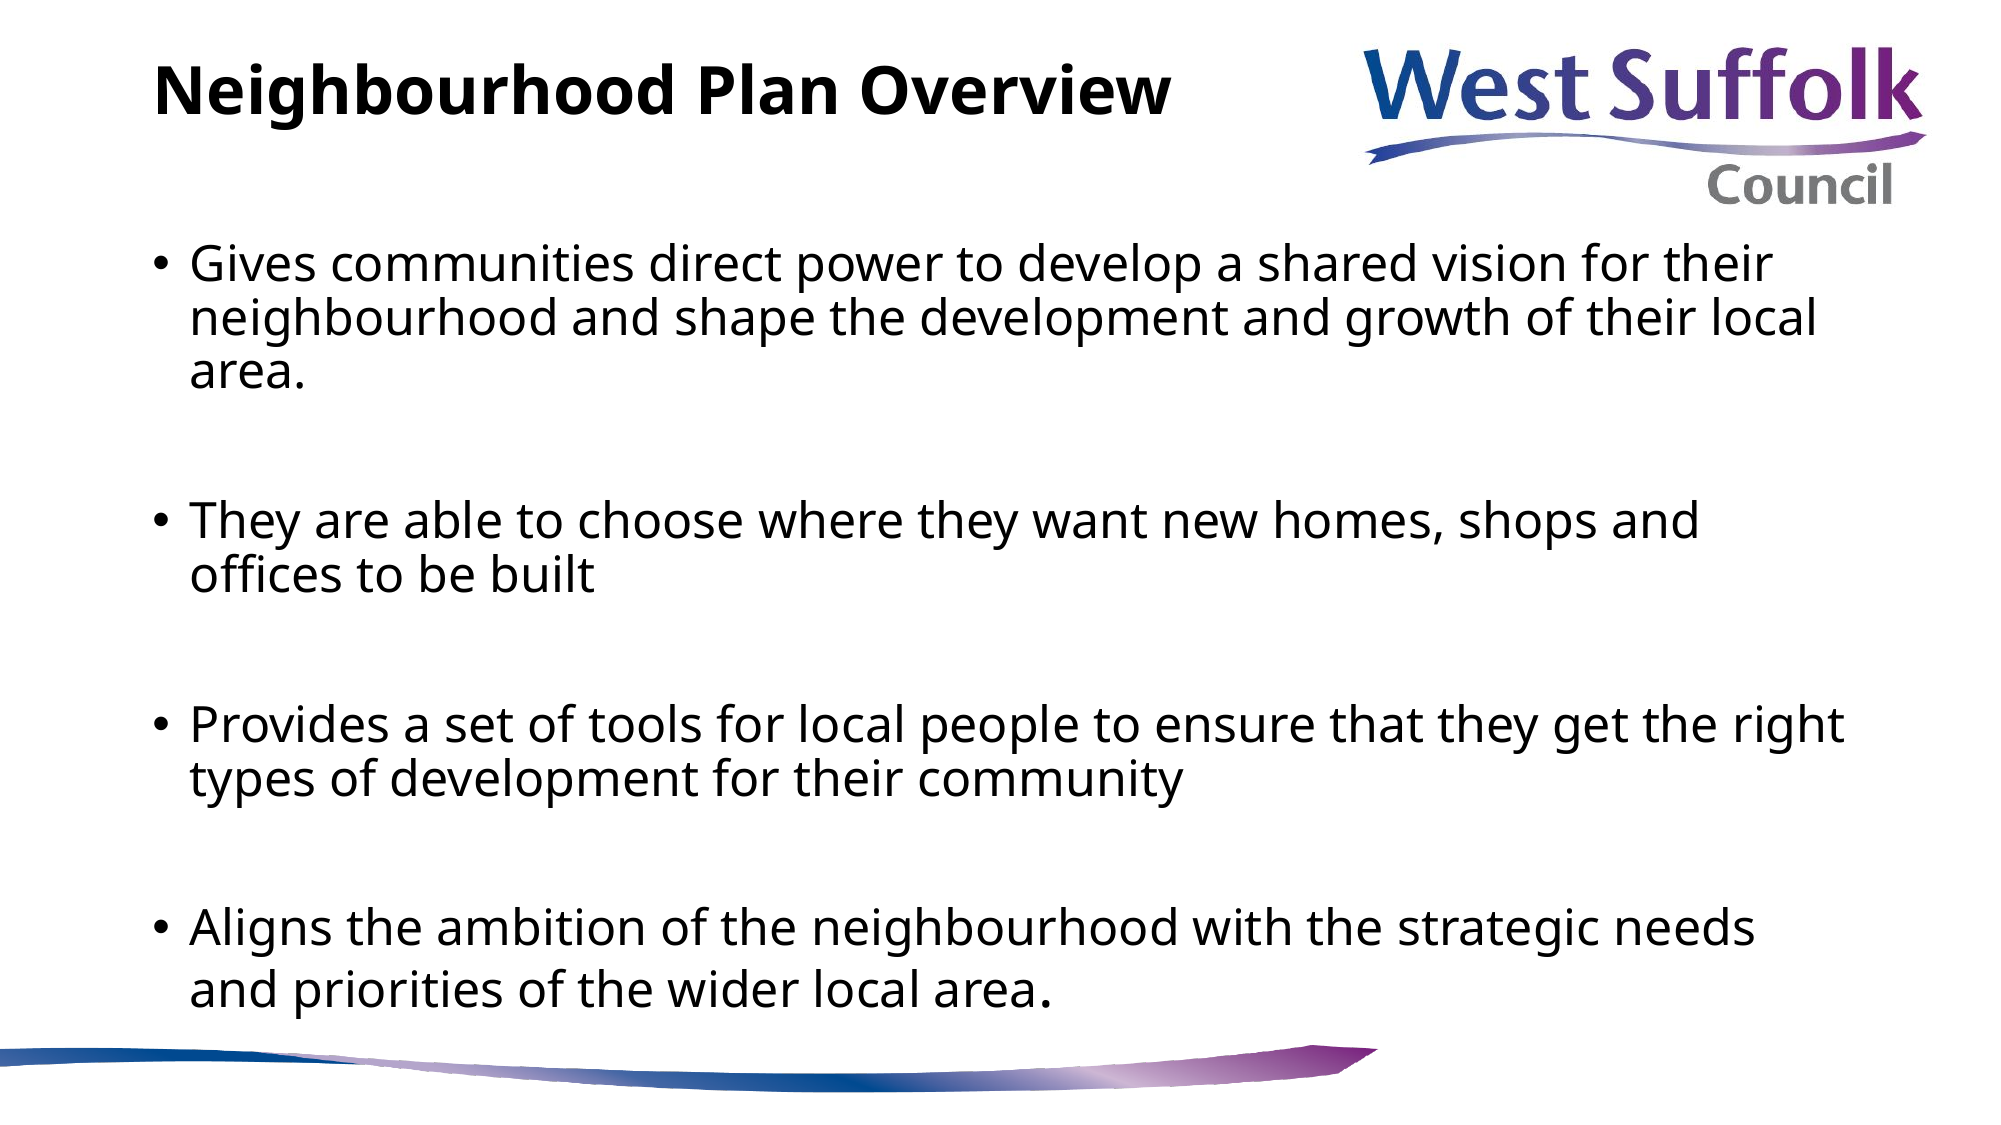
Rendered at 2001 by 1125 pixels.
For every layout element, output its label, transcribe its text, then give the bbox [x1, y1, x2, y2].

title Neighbourhood Plan Overview [137, 59, 1243, 278]
list Gives communities direct power to develop a shared vision for their neighbourhood and shape the development and growth of their local area. They are able to choose where they want new homes, shops and offices to be built Provides a set of tools for local people to ensure that they get the right types of development for their community Aligns the ambition of the neighbourhood with the strategic needs and priorities of the wider local area. [137, 230, 1863, 945]
picture [1349, 32, 1941, 220]
picture [0, 1045, 1379, 1101]
